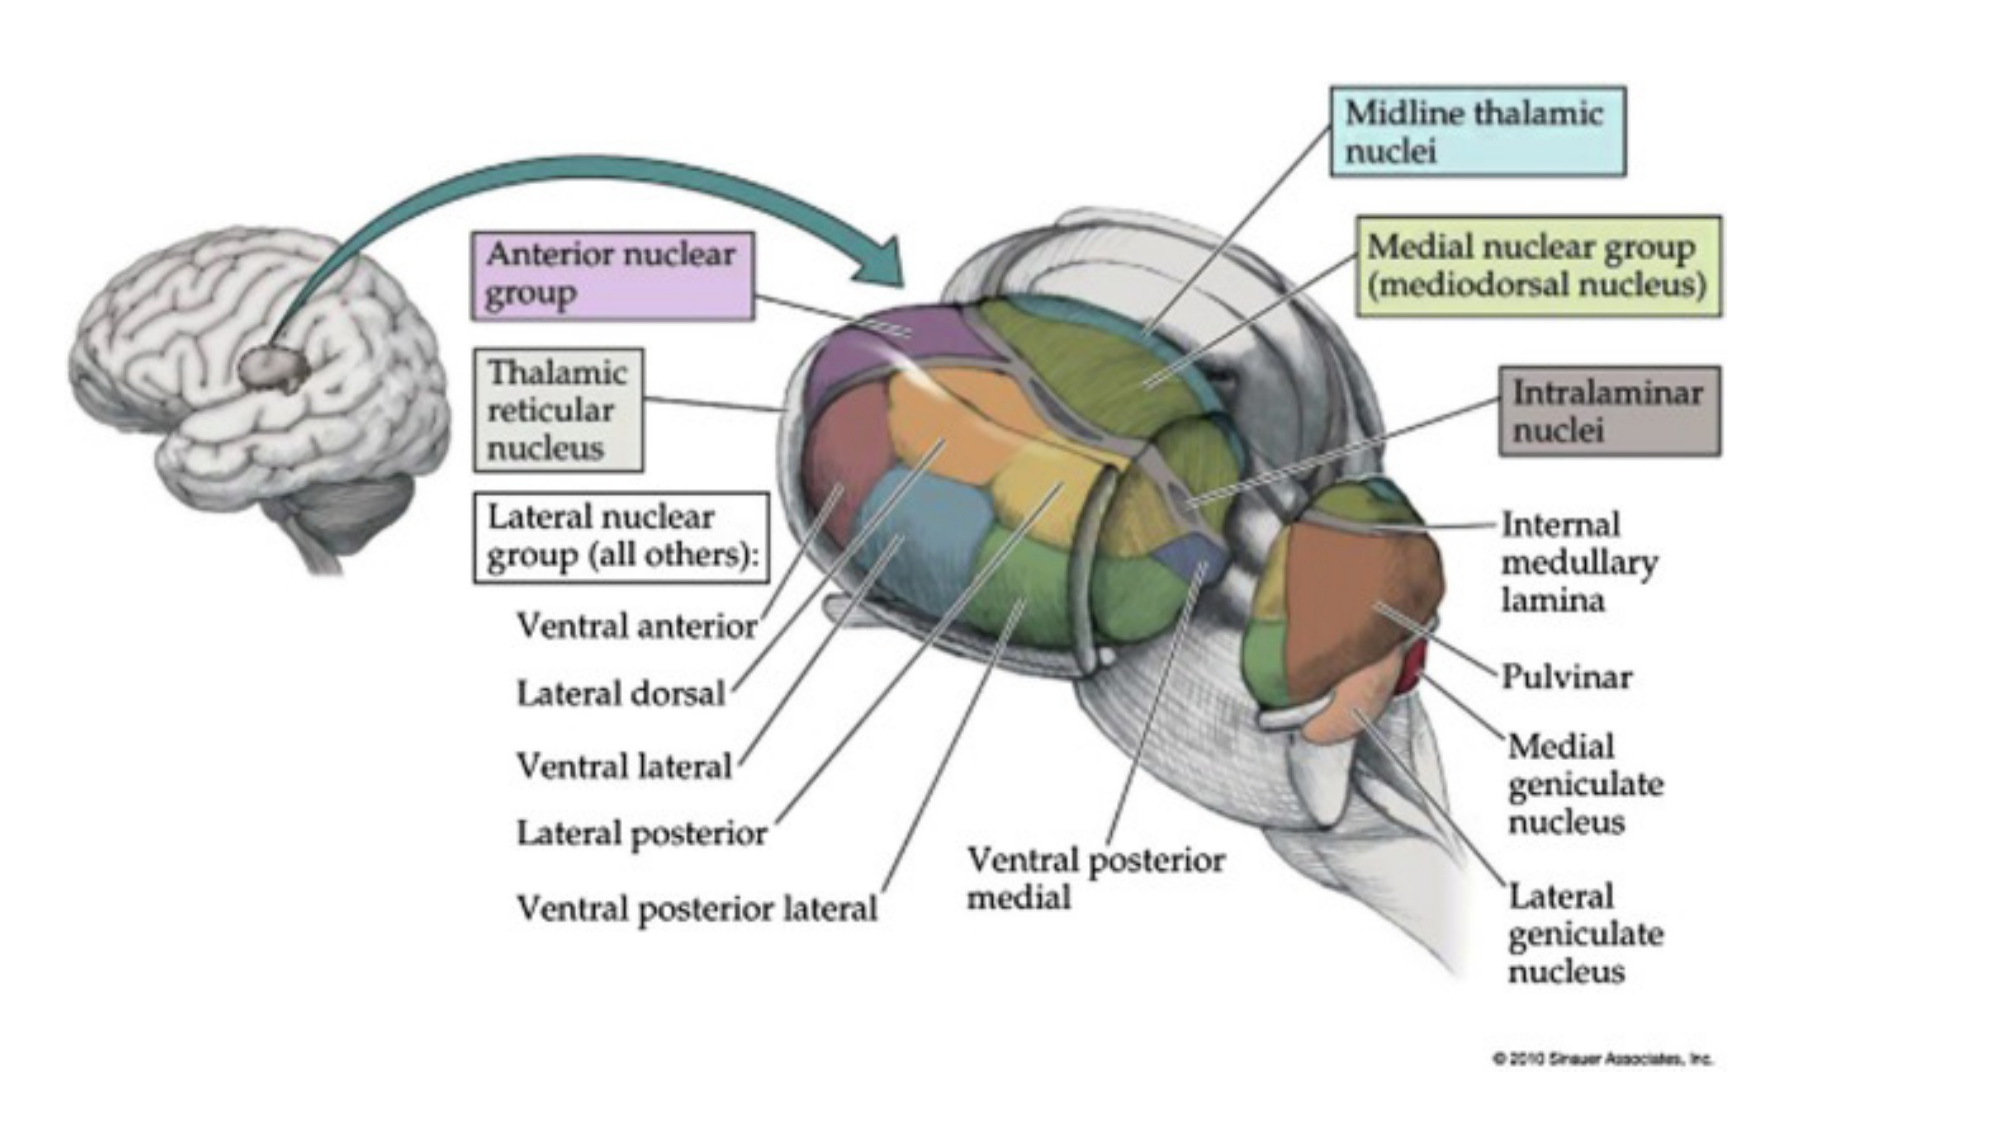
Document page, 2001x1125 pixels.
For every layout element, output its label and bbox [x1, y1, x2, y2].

picture [64, 80, 1727, 1072]
